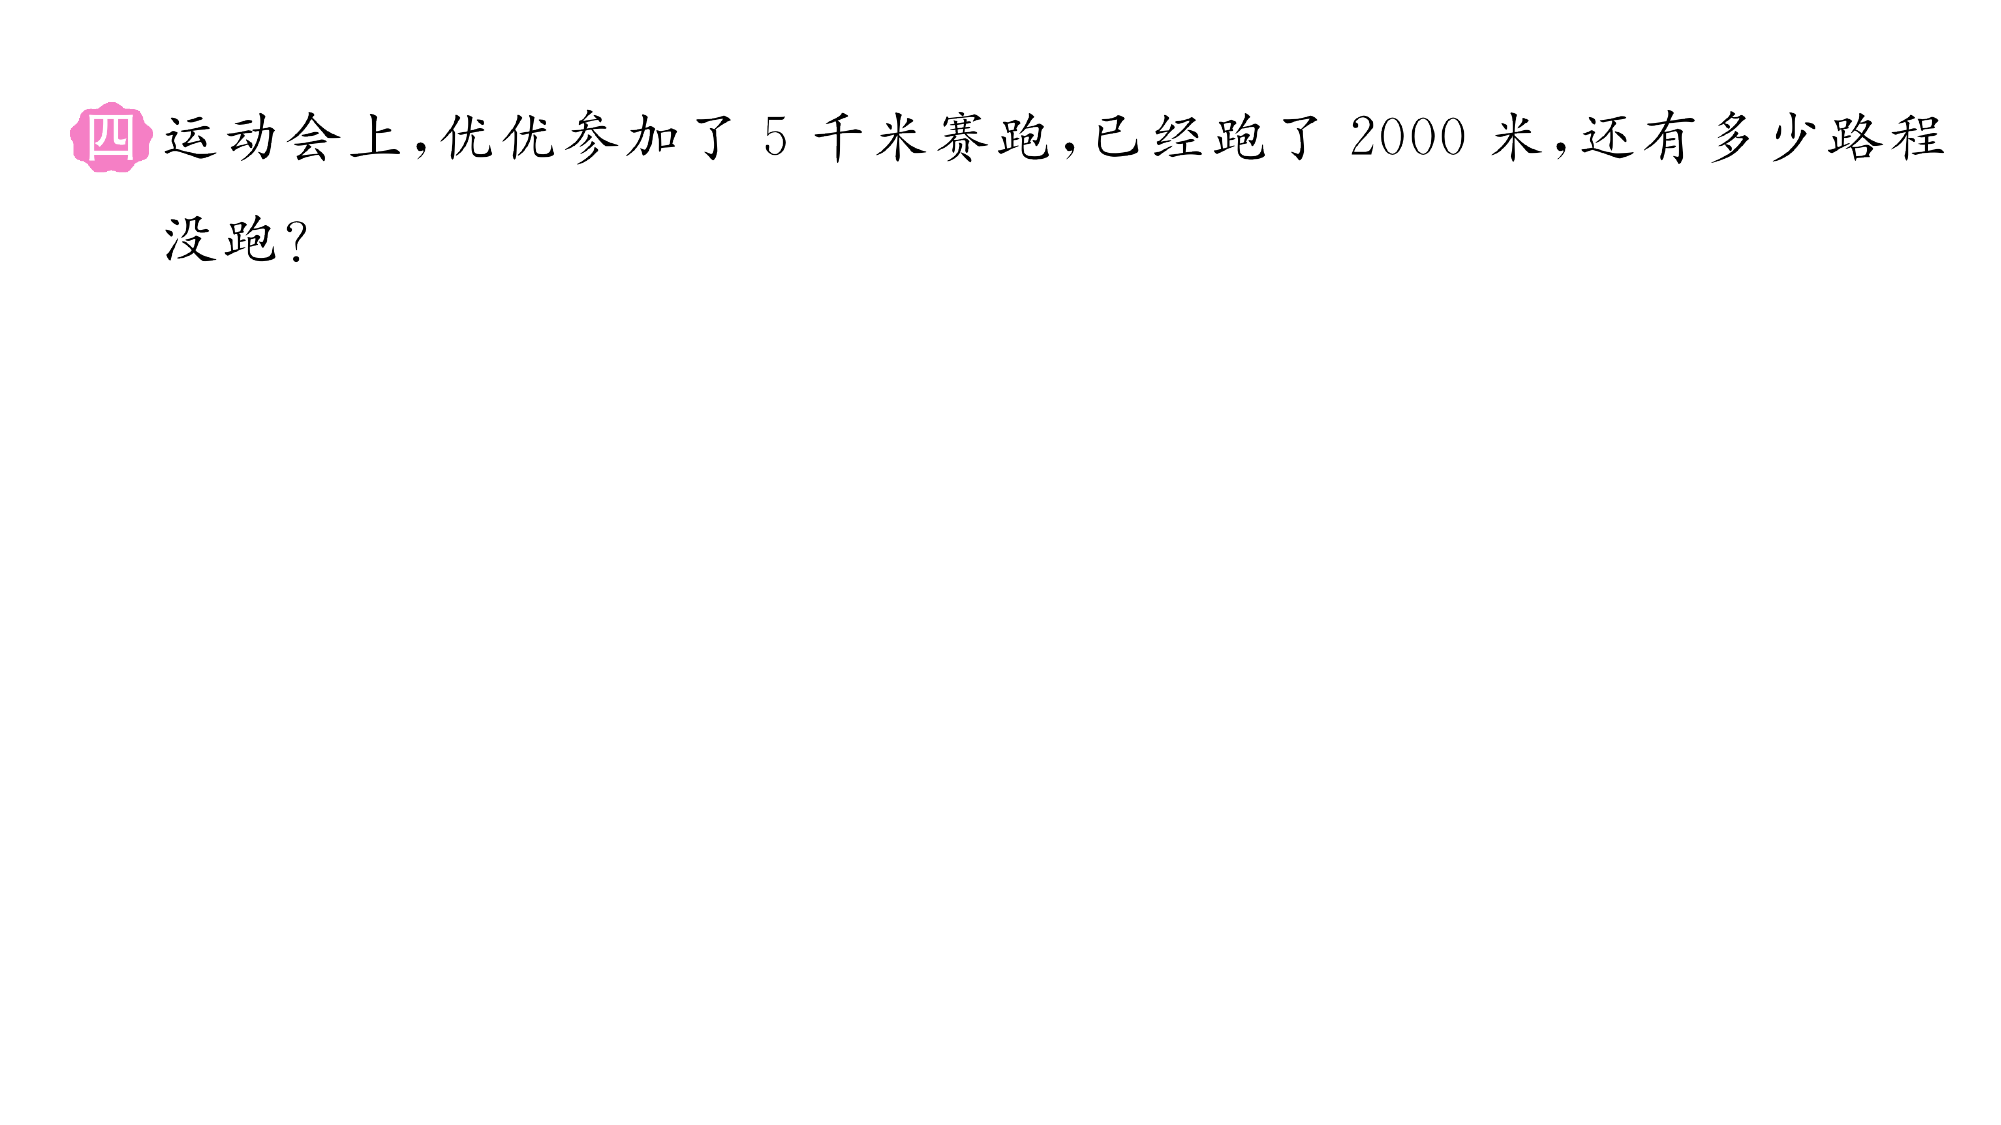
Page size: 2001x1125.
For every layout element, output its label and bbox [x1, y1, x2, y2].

picture [66, 78, 1957, 465]
